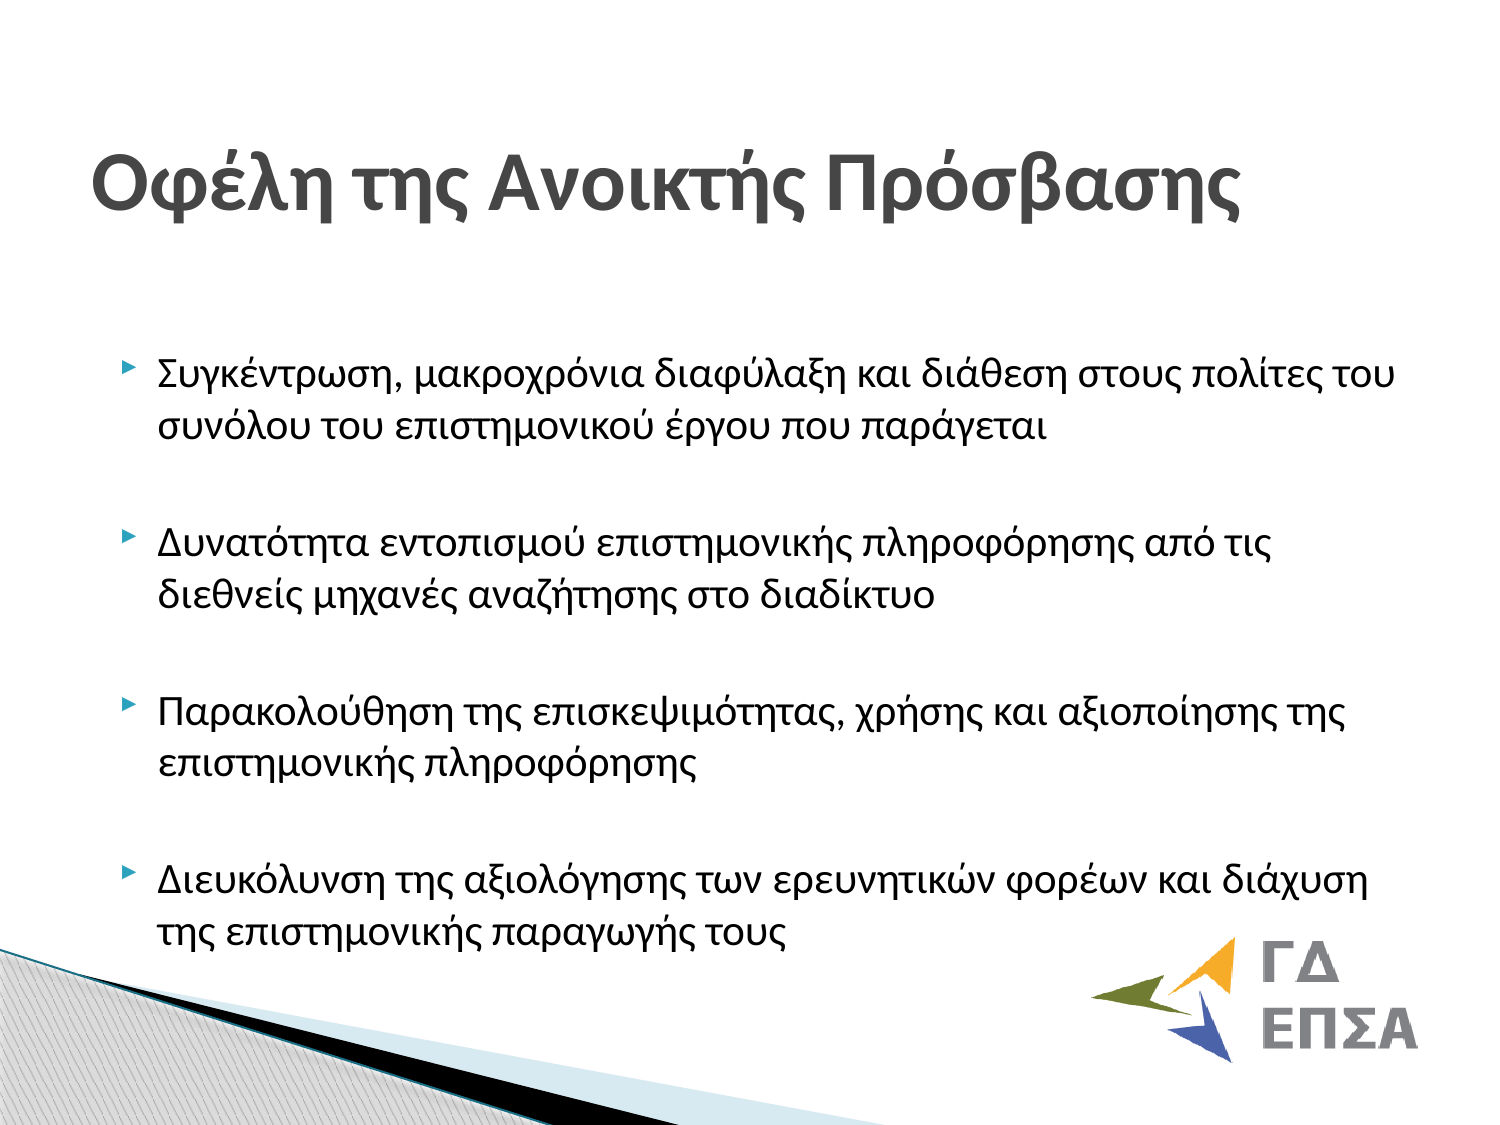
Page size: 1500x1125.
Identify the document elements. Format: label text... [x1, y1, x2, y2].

list Συγκέντρωση, μακροχρόνια διαφύλαξη και διάθεση στους πολίτες του συνόλου του επιστημονικού έργου που παράγεται Δυνατότητα εντοπισμού επιστημονικής πληροφόρησης από τις διεθνείς μηχανές αναζήτησης στο διαδίκτυο Παρακολούθηση της επισκεψιμότητας, χρήσης και αξιοποίησης της επιστημονικής πληροφόρησης Διευκόλυνση της αξιολόγησης των ερευνητικών φορέων και διάχυση της επιστημονικής παραγωγής τους [88, 278, 1431, 966]
picture [1080, 966, 1430, 1071]
title Οφέλη της Ανοικτής Πρόσβασης [76, 90, 1420, 263]
